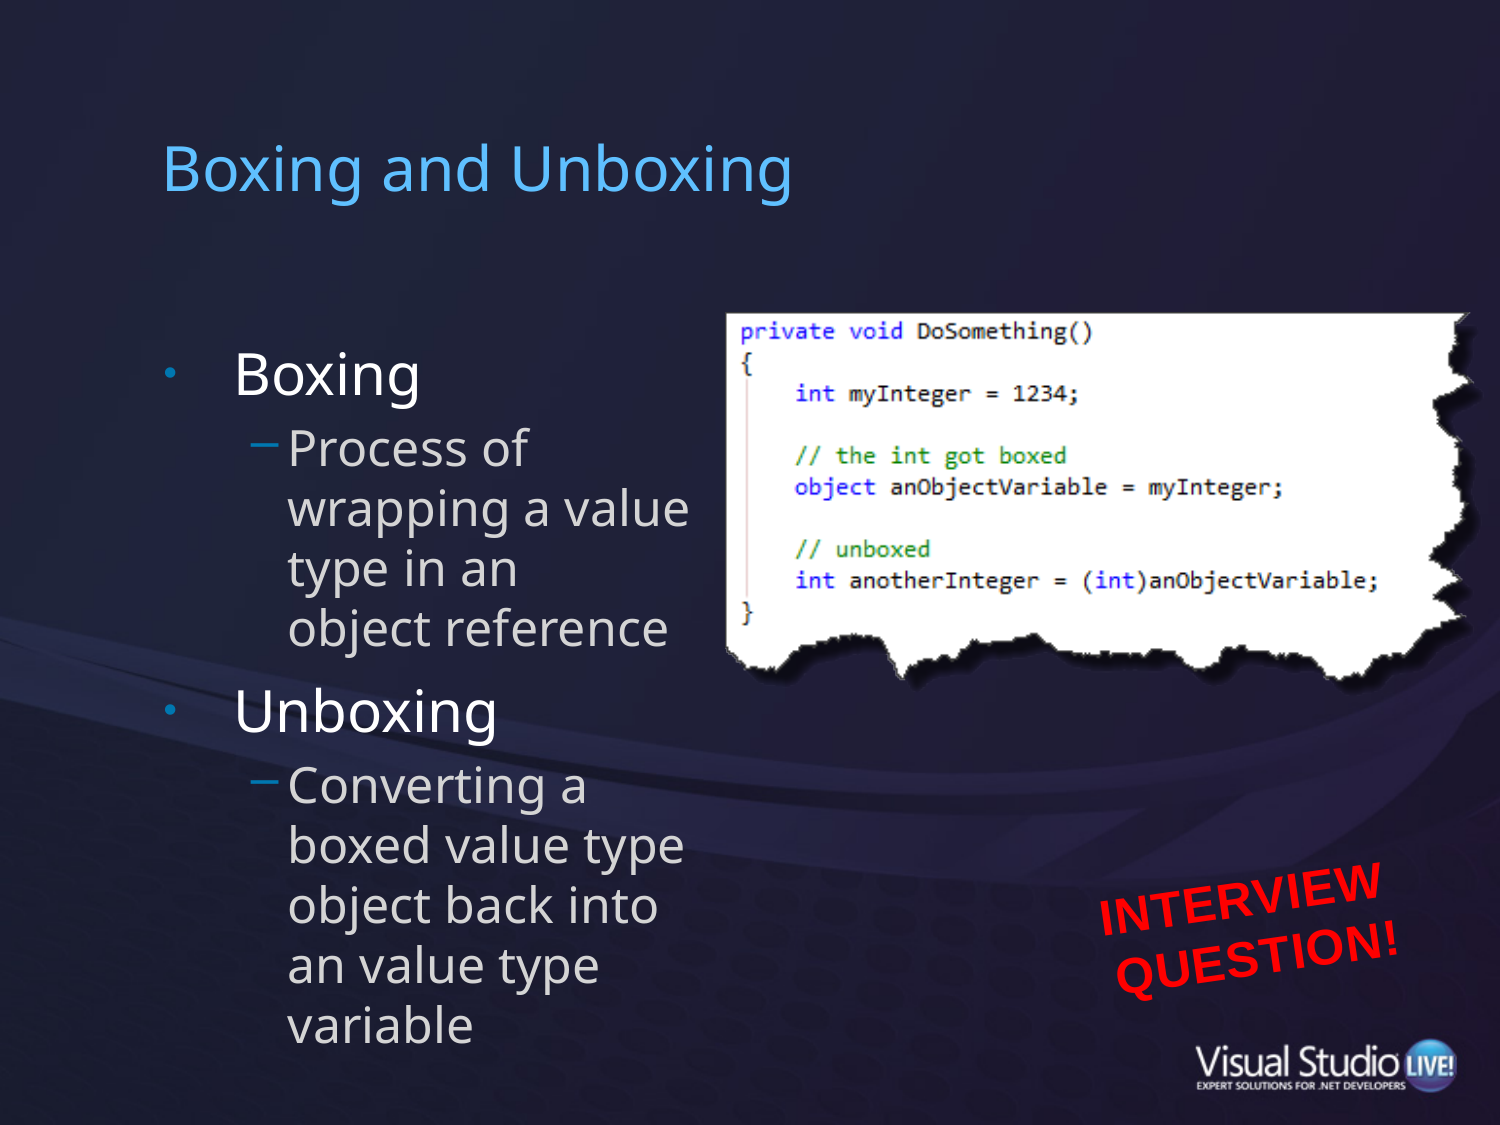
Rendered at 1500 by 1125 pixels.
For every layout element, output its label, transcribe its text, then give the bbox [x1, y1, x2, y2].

title Boxing and Unboxing [146, 116, 1356, 217]
text_box INTERVIEW QUESTION! [1079, 834, 1427, 1016]
picture [0, 0, 1500, 1125]
list Boxing Process of wrapping a value type in an object reference Unboxing Converting a boxed value type object back into an value type variable [147, 330, 740, 1027]
